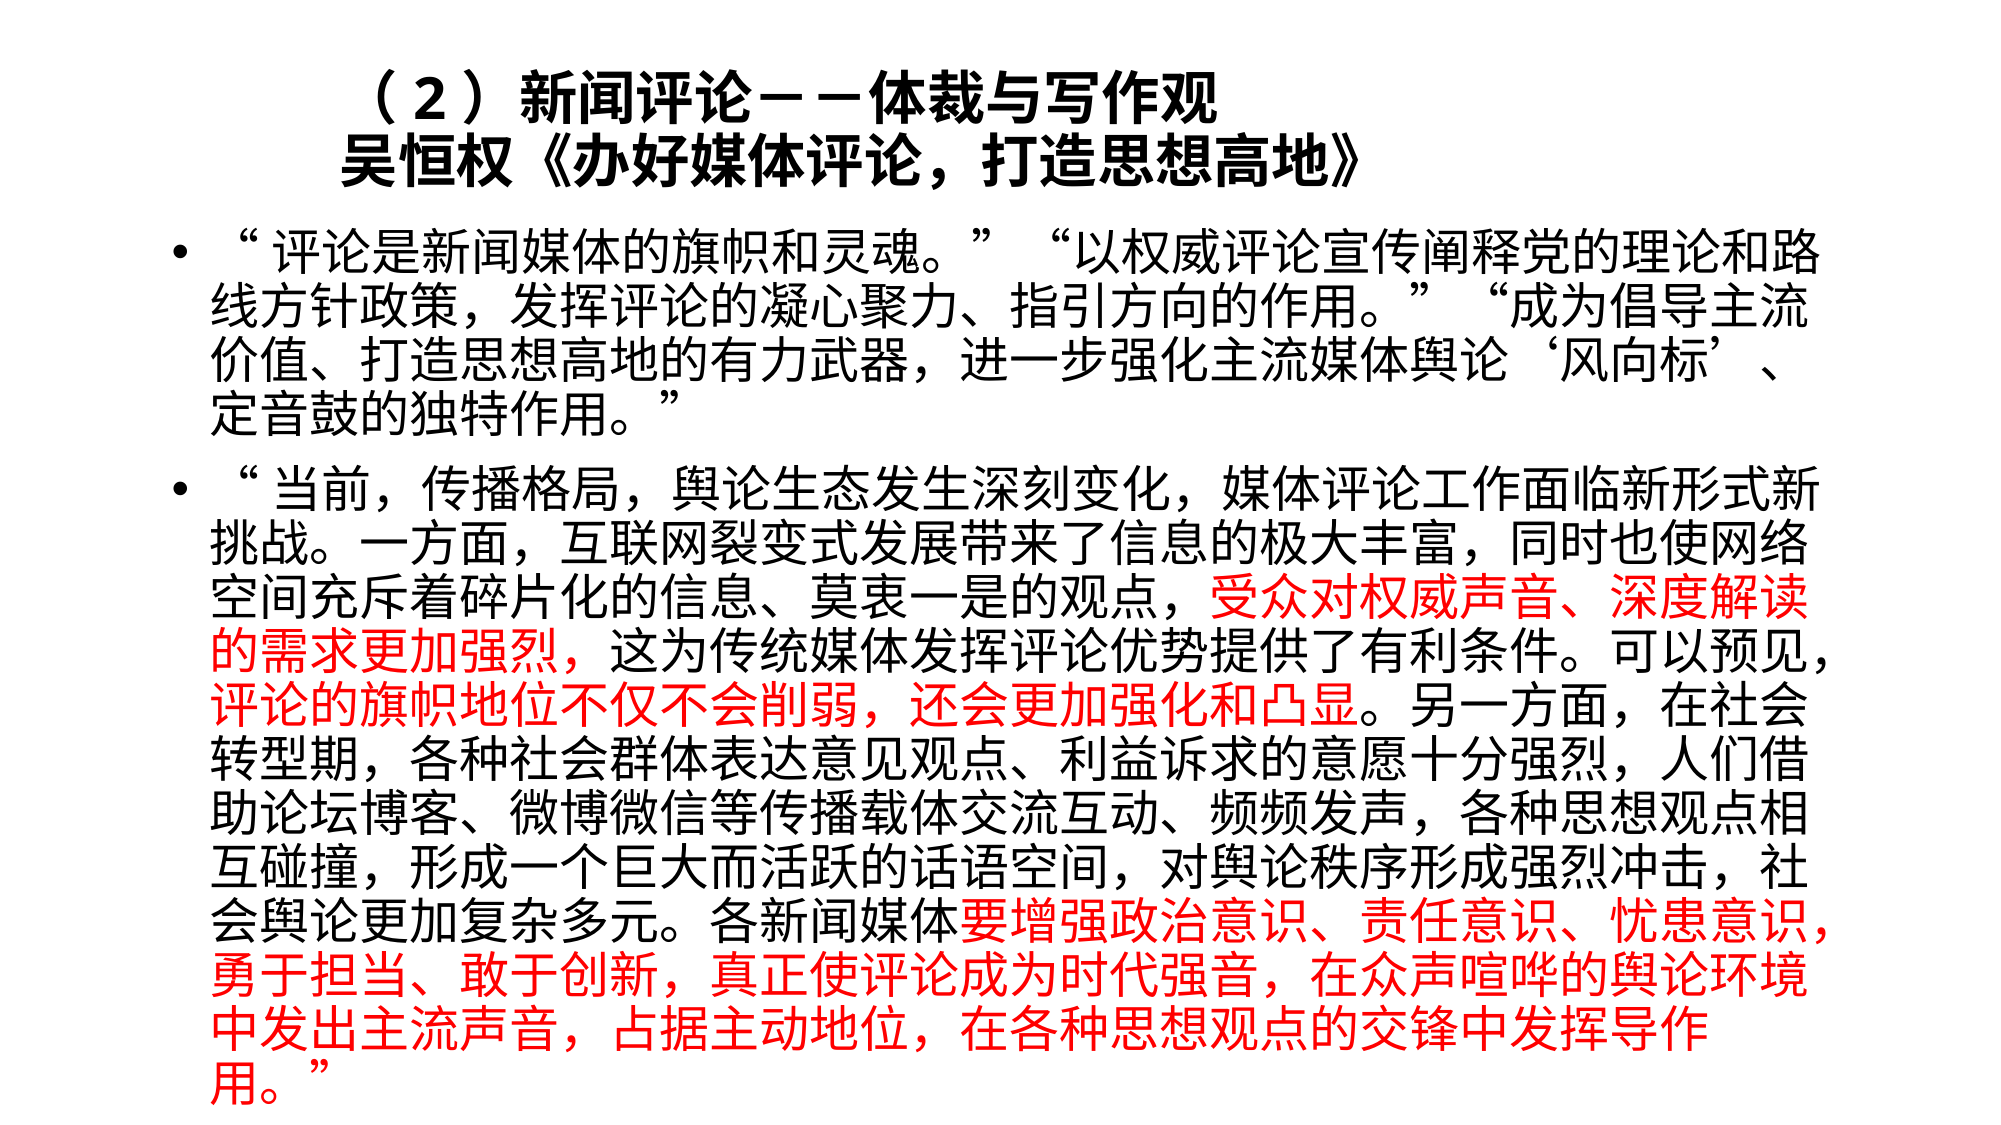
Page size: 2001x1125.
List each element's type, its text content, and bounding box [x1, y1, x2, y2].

list “评论是新闻媒体的旗帜和灵魂。”“以权威评论宣传阐释党的理论和路线方针政策，发挥评论的凝心聚力、指引方向的作用。”“成为倡导主流价值、打造思想高地的有力武器，进一步强化主流媒体舆论‘风向标’、定音鼓的独特作用。” “当前，传播格局，舆论生态发生深刻变化，媒体评论工作面临新形式新挑战。一方面，互联网裂变式发展带来了信息的极大丰富，同时也使网络空间充斥着碎片化的信息、莫衷一是的观点，受众对权威声音、深度解读的需求更加强烈，这为传统媒体发挥评论优势提供了有利条件。可以预见，评论的旗帜地位不仅不会削弱，还会更加强化和凸显。另一方面，在社会转型期，各种社会群体表达意见观点、利益诉求的意愿十分强烈，人们借助论坛博客、微博微信等传播载体交流互动、频频发声，各种思想观点相互碰撞，形成一个巨大而活跃的话语空间，对舆论秩序形成强烈冲击，社会舆论更加复杂多元。各新闻媒体要增强政治意识、责任意识、忧患意识，勇于担当、敢于创新，真正使评论成为时代强音，在众声喧哗的舆论环境中发出主流声音，占据主动地位，在各种思想观点的交锋中发挥导作用。” [156, 220, 1844, 1047]
title （2）新闻评论－－体裁与写作观 吴恒权《办好媒体评论，打造思想高地》 [324, 45, 1675, 220]
